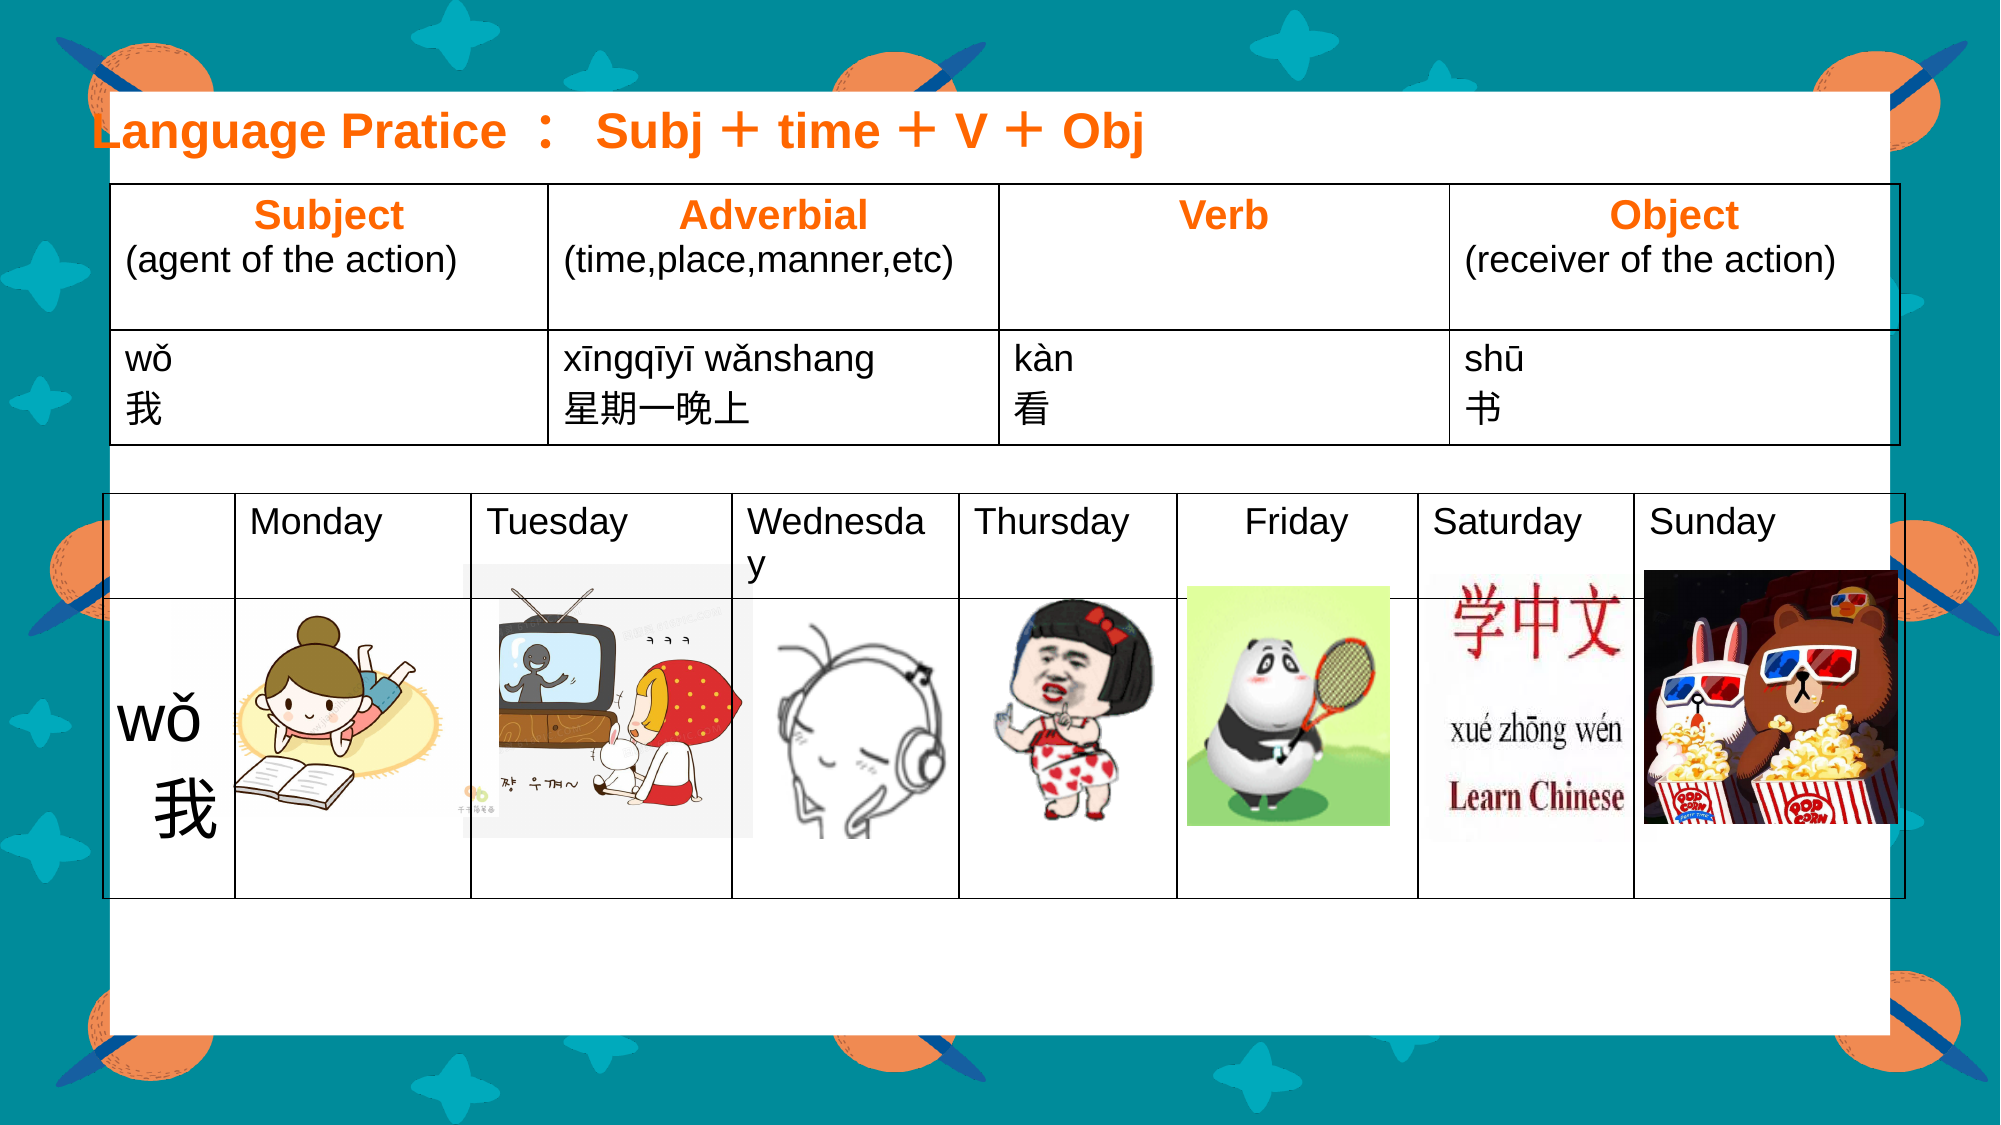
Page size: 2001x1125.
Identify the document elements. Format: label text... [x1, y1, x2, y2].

table_header [104, 494, 234, 598]
table_header Object (receiver of the action) [1450, 185, 1899, 329]
table_header Friday [1178, 494, 1417, 598]
table_cell xīngqīyī wǎnshang 星期一晚上 [549, 331, 998, 444]
table_cell wǒ 我 [111, 331, 547, 444]
table_header Verb [1000, 185, 1449, 329]
table_cell [1419, 842, 1633, 898]
table_header Subject (agent of the action) [111, 226, 547, 329]
table_header Saturday [1419, 494, 1633, 574]
text_box Language Pratice ：Subj＋time＋V＋Obj [76, 90, 1161, 226]
table_cell kàn 看 [1000, 331, 1449, 444]
table_header Tuesday [472, 494, 731, 564]
picture [0, 0, 2000, 1125]
table_header Wednesday [733, 494, 958, 566]
table_header Adverbial (time,place,manner,etc) [549, 226, 998, 329]
table_cell [236, 818, 470, 898]
table_header Thursday [960, 494, 1176, 566]
table_cell [472, 838, 731, 898]
table_cell wǒ 我 [104, 599, 234, 898]
table_cell [733, 838, 958, 898]
table_cell [1178, 599, 1417, 898]
table_cell shū 书 [1450, 331, 1899, 444]
table_cell [1635, 599, 1904, 898]
table_cell [960, 845, 1176, 898]
table_header Sunday [1635, 494, 1904, 598]
table_header Monday [236, 494, 470, 598]
